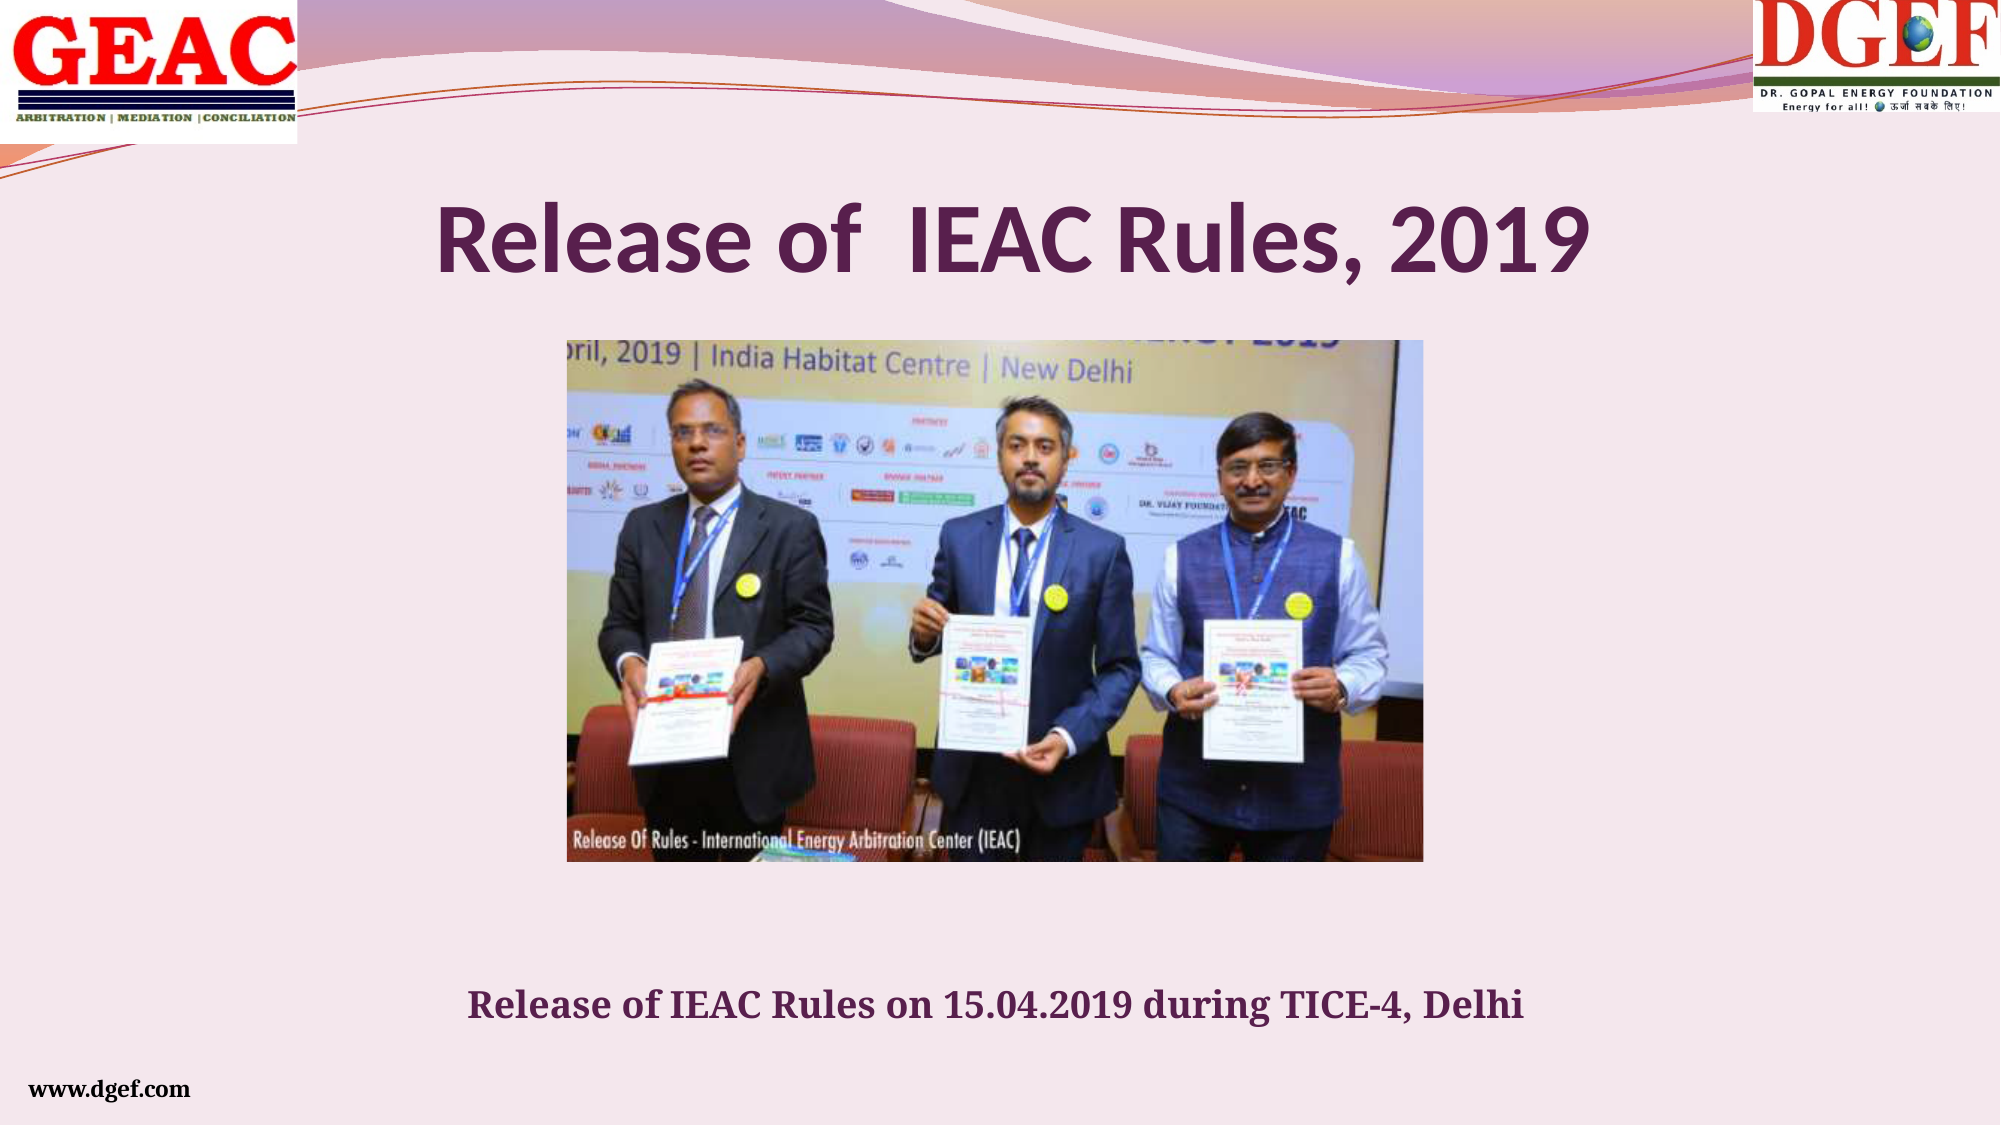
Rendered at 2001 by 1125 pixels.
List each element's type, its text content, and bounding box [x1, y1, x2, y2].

text_box Release of IEAC Rules on 15.04.2019 during TICE-4, Delhi [279, 973, 1636, 1034]
picture [1753, 0, 2000, 112]
picture [0, 0, 298, 144]
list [566, 340, 1424, 863]
footer www.dgef.com [28, 1042, 224, 1103]
text_box Release of IEAC Rules, 2019 [414, 40, 1636, 426]
